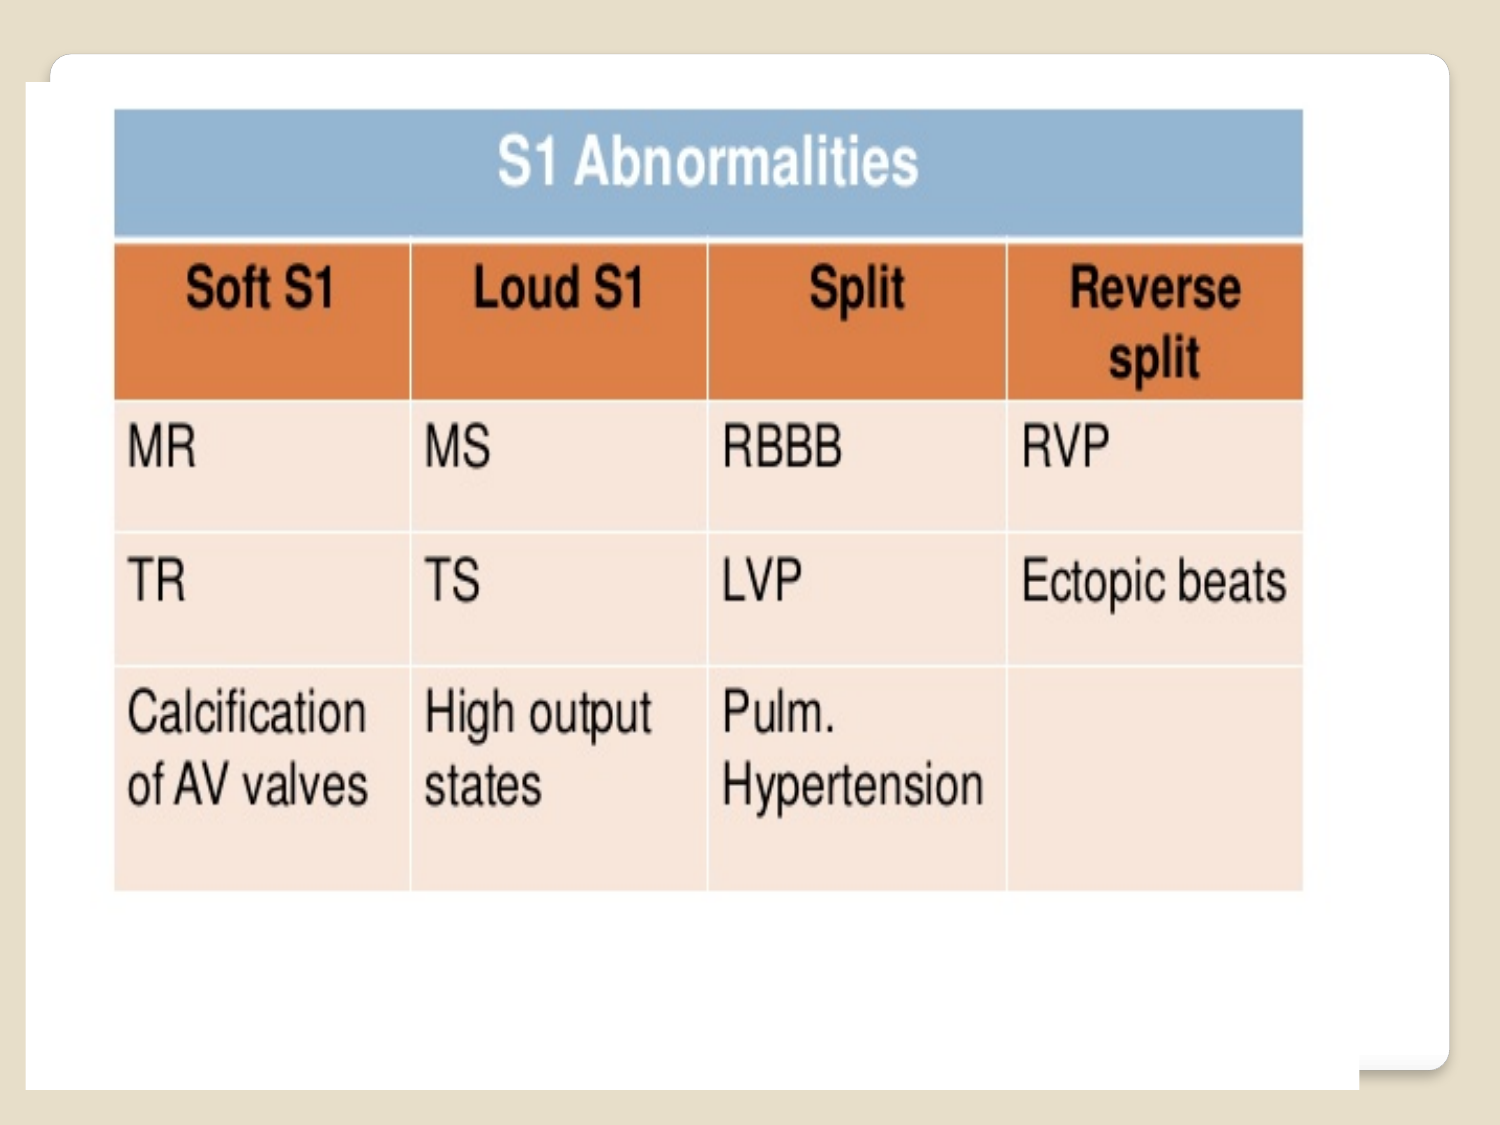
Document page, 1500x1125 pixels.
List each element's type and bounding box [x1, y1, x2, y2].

picture [25, 81, 1360, 1091]
